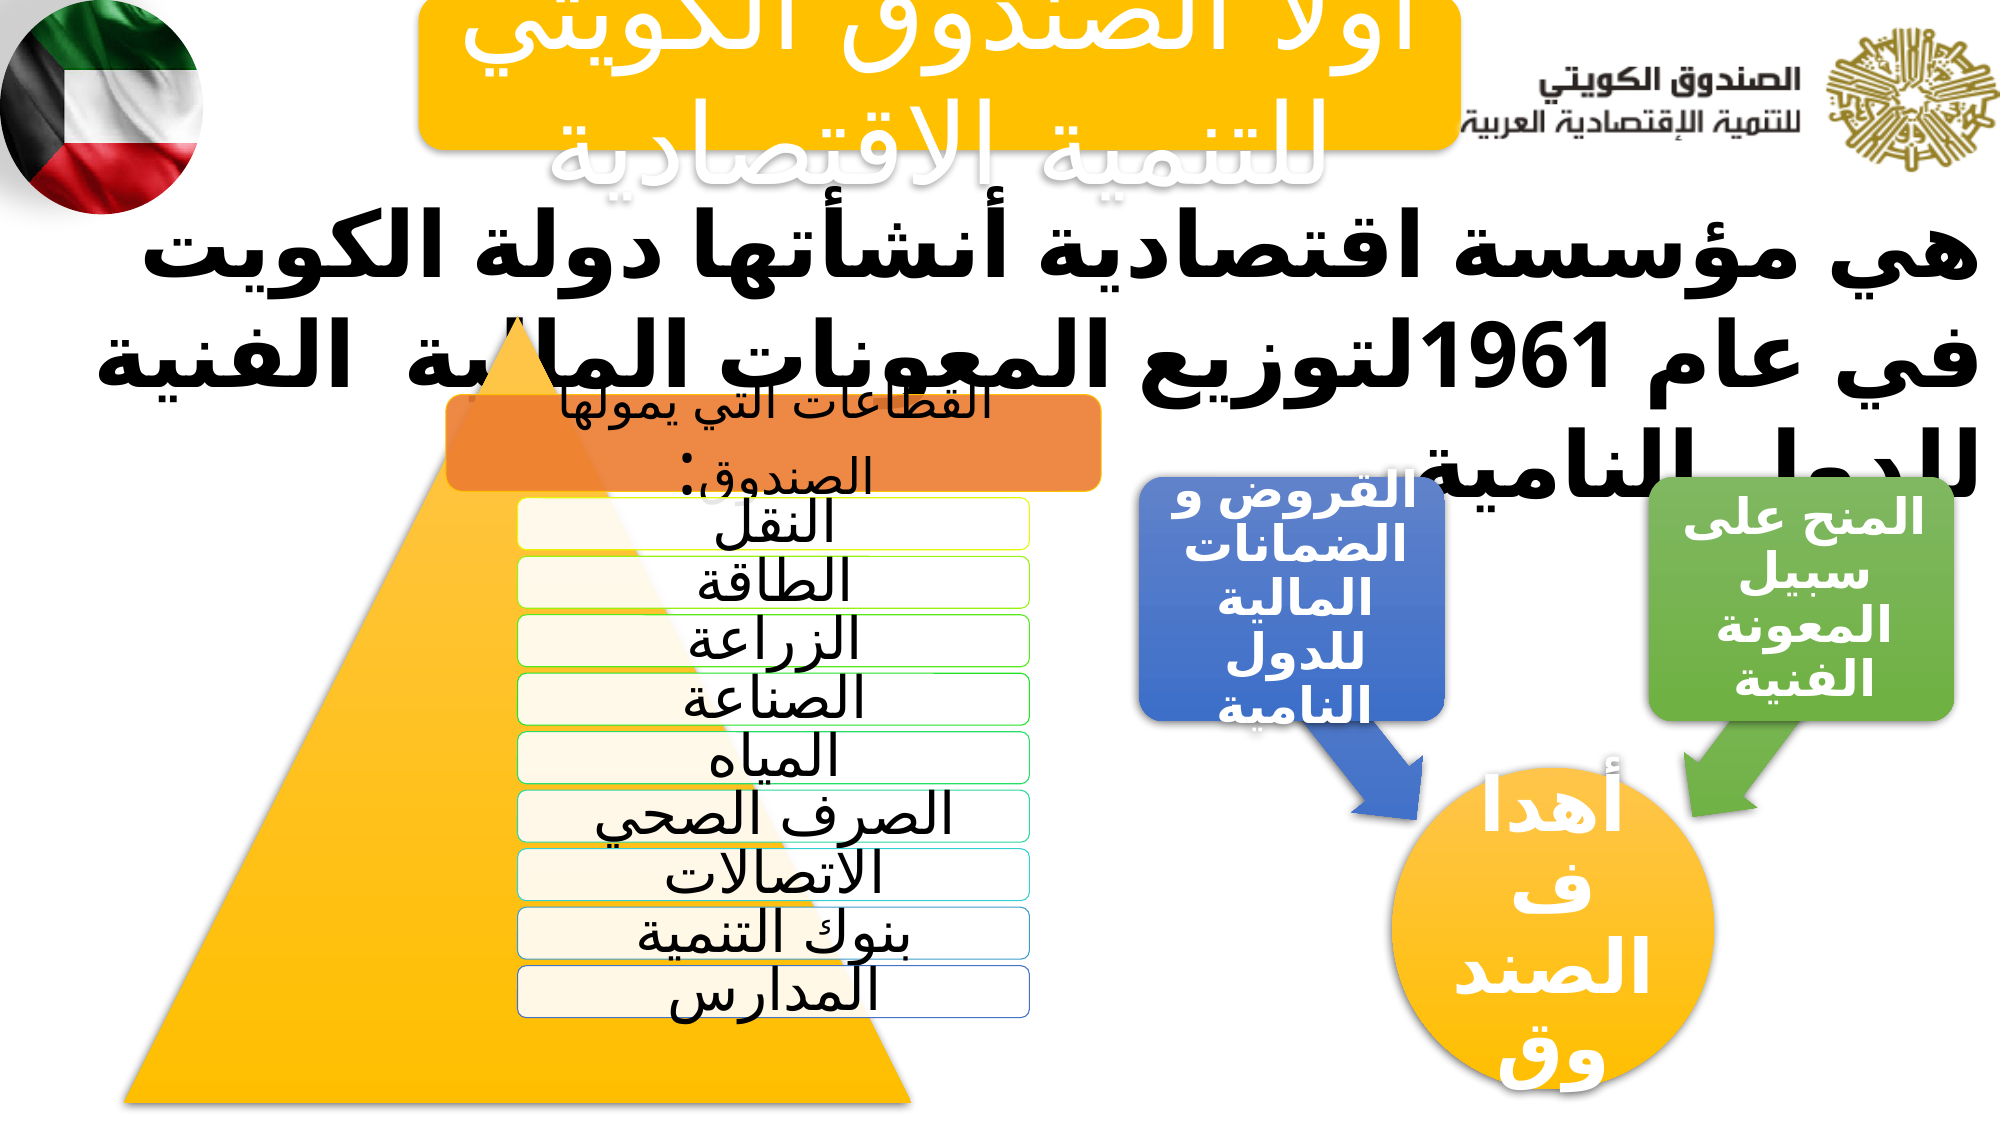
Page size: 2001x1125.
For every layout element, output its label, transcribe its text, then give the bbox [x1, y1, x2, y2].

picture [1420, 7, 2000, 185]
text_box أولا الصندوق الكويتي للتنمية الاقتصادية [417, 0, 1459, 152]
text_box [1043, 443, 2000, 1125]
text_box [59, 315, 1166, 1104]
text_box هي مؤسسة اقتصادية أنشأتها دولة الكويت في عام 1961لتوزيع المعونات المالية الفنية للدول النامية [0, 178, 2000, 523]
picture [0, 0, 204, 215]
